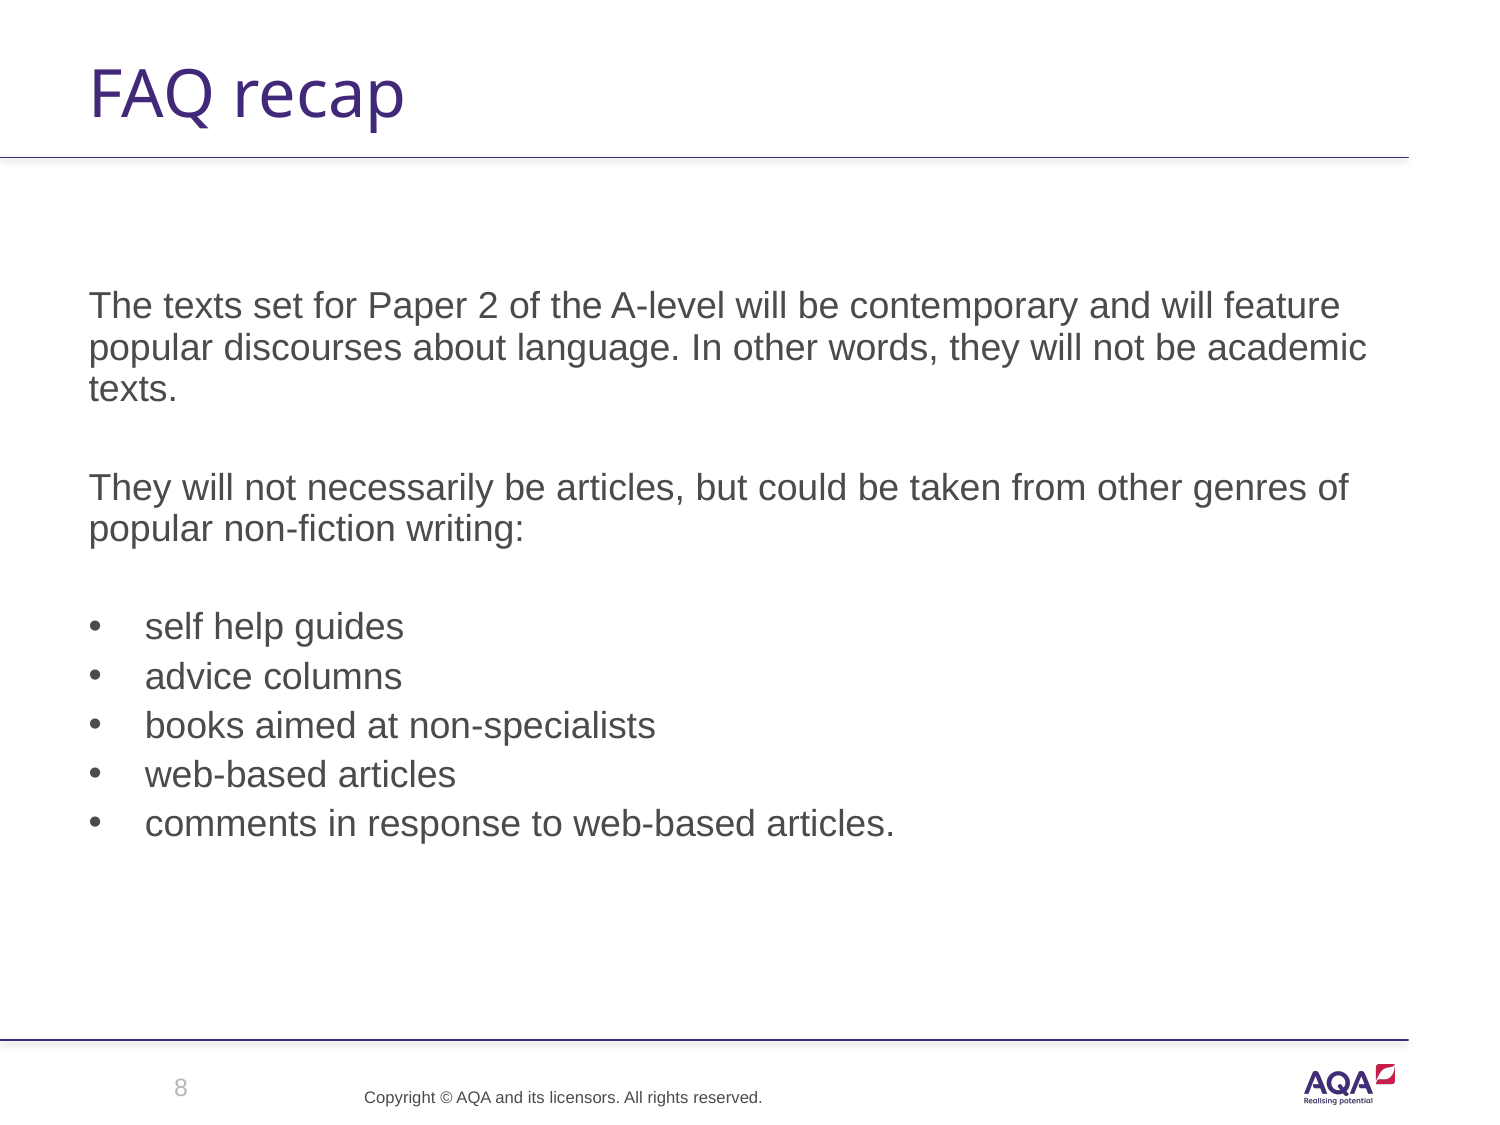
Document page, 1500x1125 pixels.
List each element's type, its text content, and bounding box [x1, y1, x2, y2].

title FAQ recap [88, 72, 1409, 144]
list The texts set for Paper 2 of the A-level will be contemporary and will feature popular discourses about language. In other words, they will not be academic texts. They will not necessarily be articles, but could be taken from other genres of popular non-fiction writing: self help guides advice columns books aimed at non-specialists web-based articles comments in response to web-based articles. [88, 284, 1409, 1007]
footer Copyright © AQA and its licensors. All rights reserved. [324, 1085, 764, 1125]
picture [1304, 1064, 1395, 1105]
slide_number 8 [88, 1056, 204, 1116]
